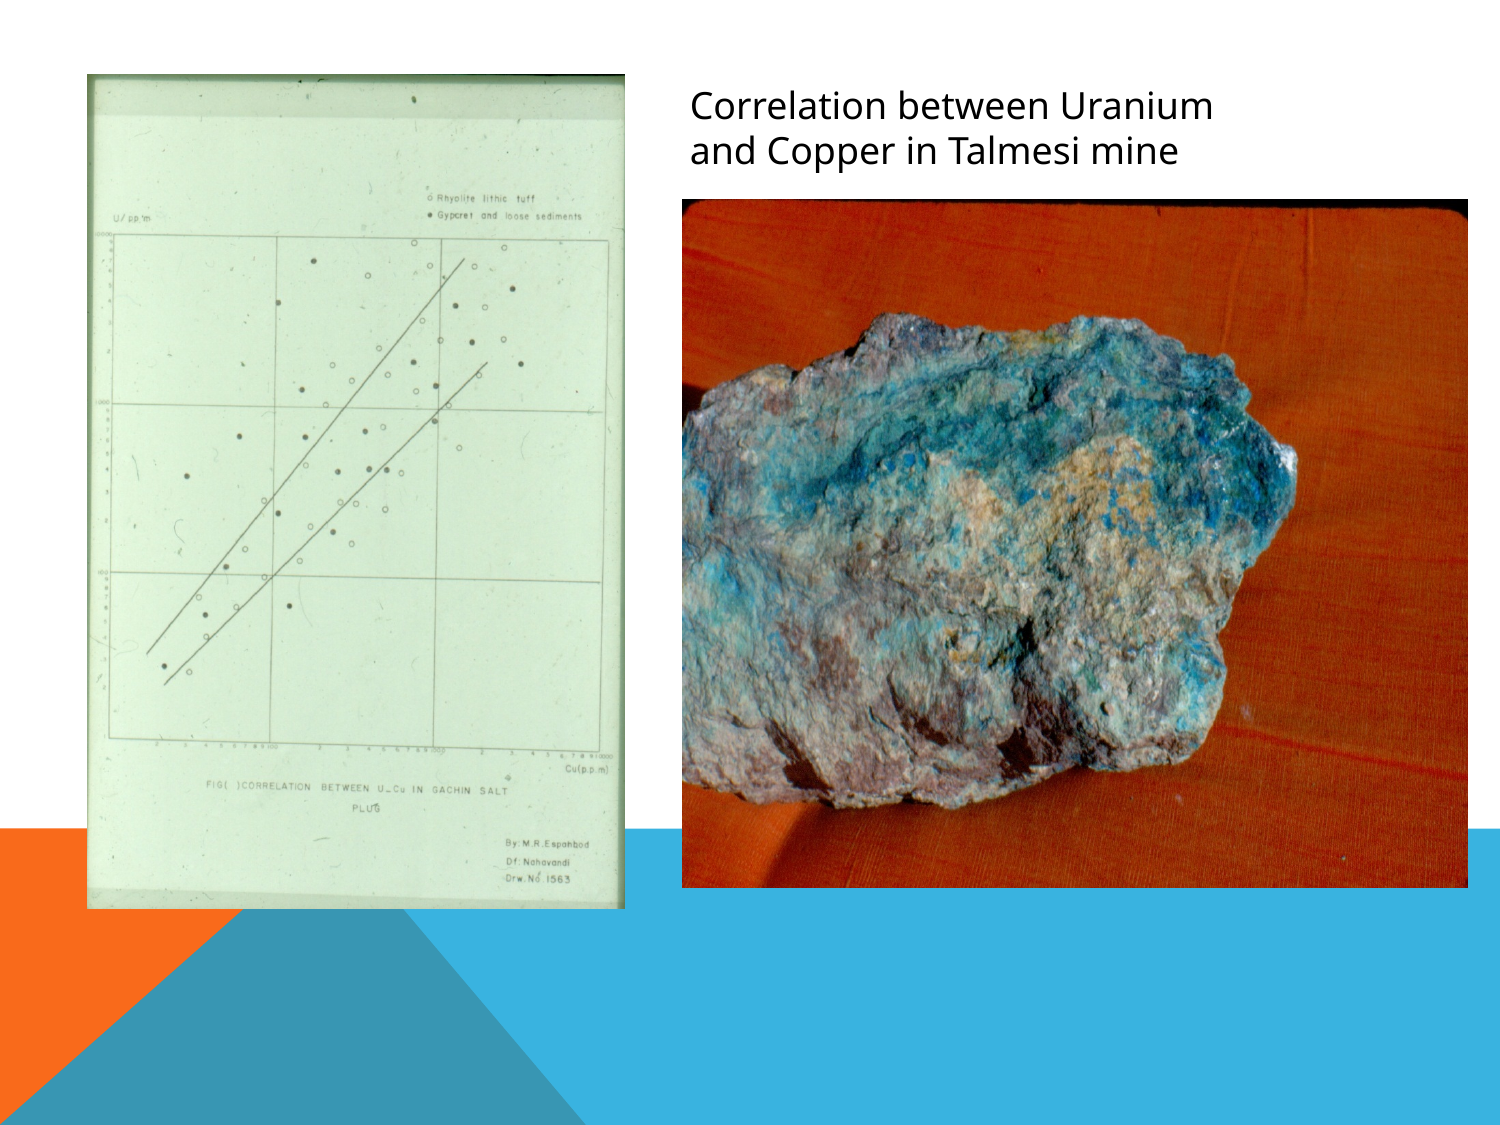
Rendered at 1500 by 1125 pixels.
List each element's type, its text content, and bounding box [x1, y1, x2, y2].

text_box Correlation between Uranium and Copper in Talmesi mine [675, 74, 1238, 180]
picture [681, 199, 1469, 888]
picture [87, 74, 625, 910]
